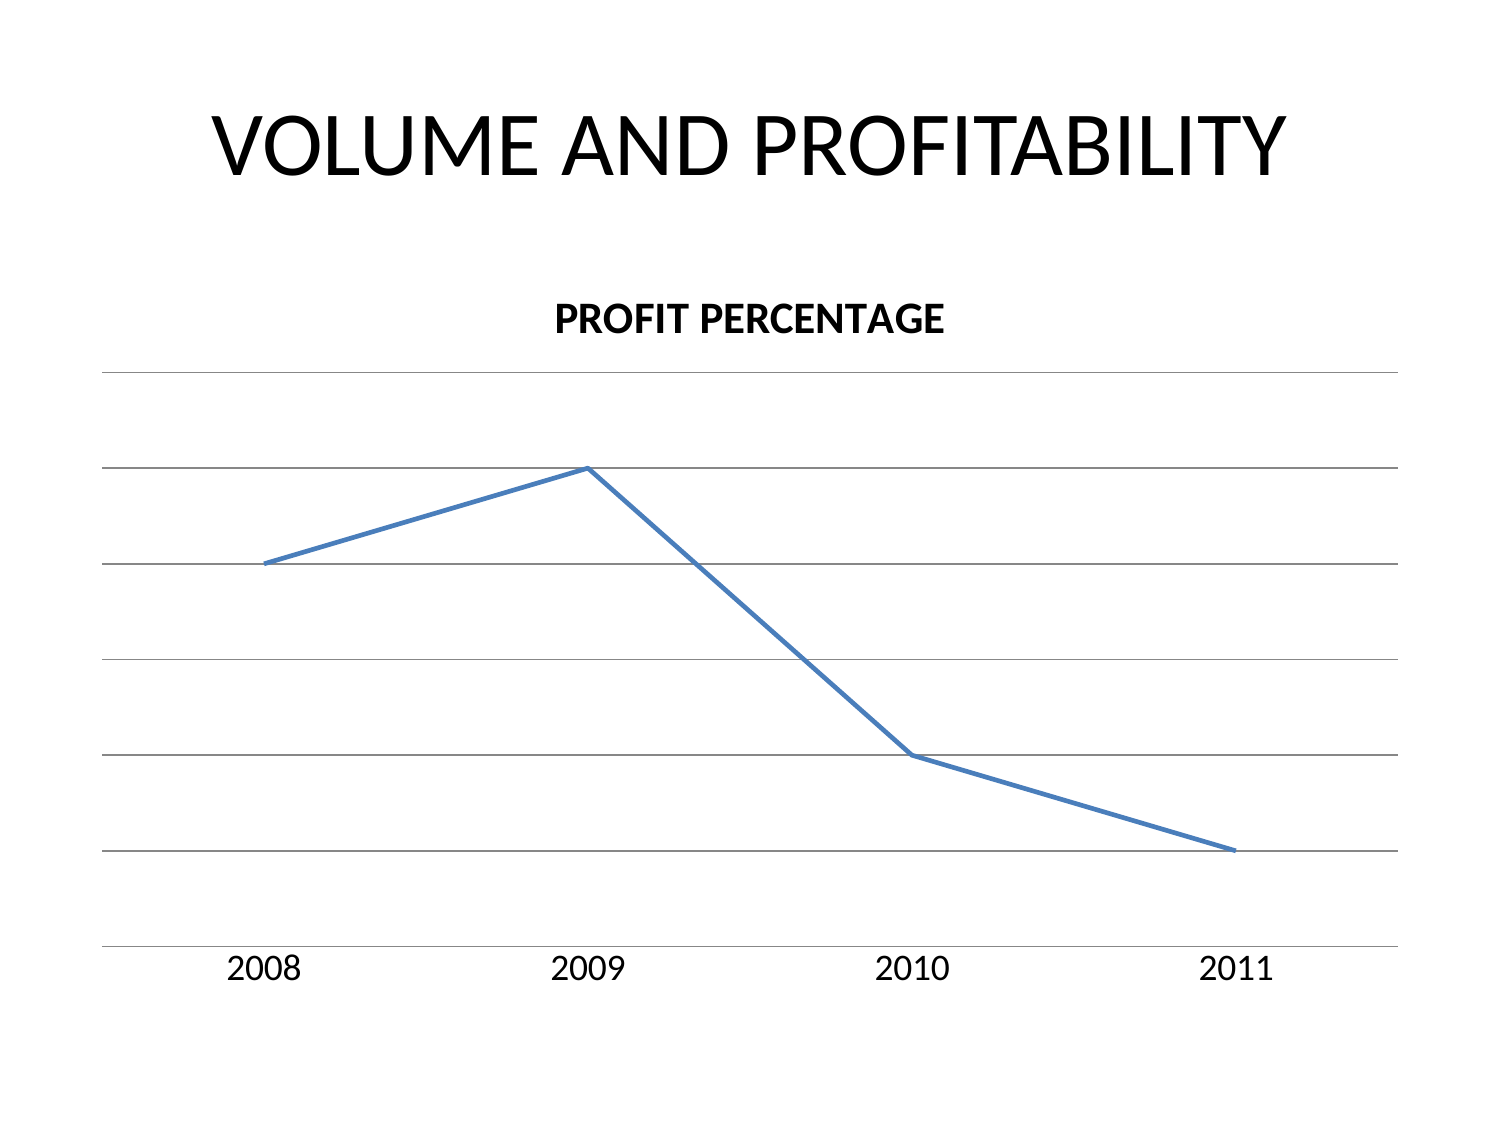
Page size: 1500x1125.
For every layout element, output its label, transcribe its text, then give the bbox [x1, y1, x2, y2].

title VOLUME AND PROFITABILITY [75, 45, 1425, 233]
chart [74, 262, 1426, 1006]
